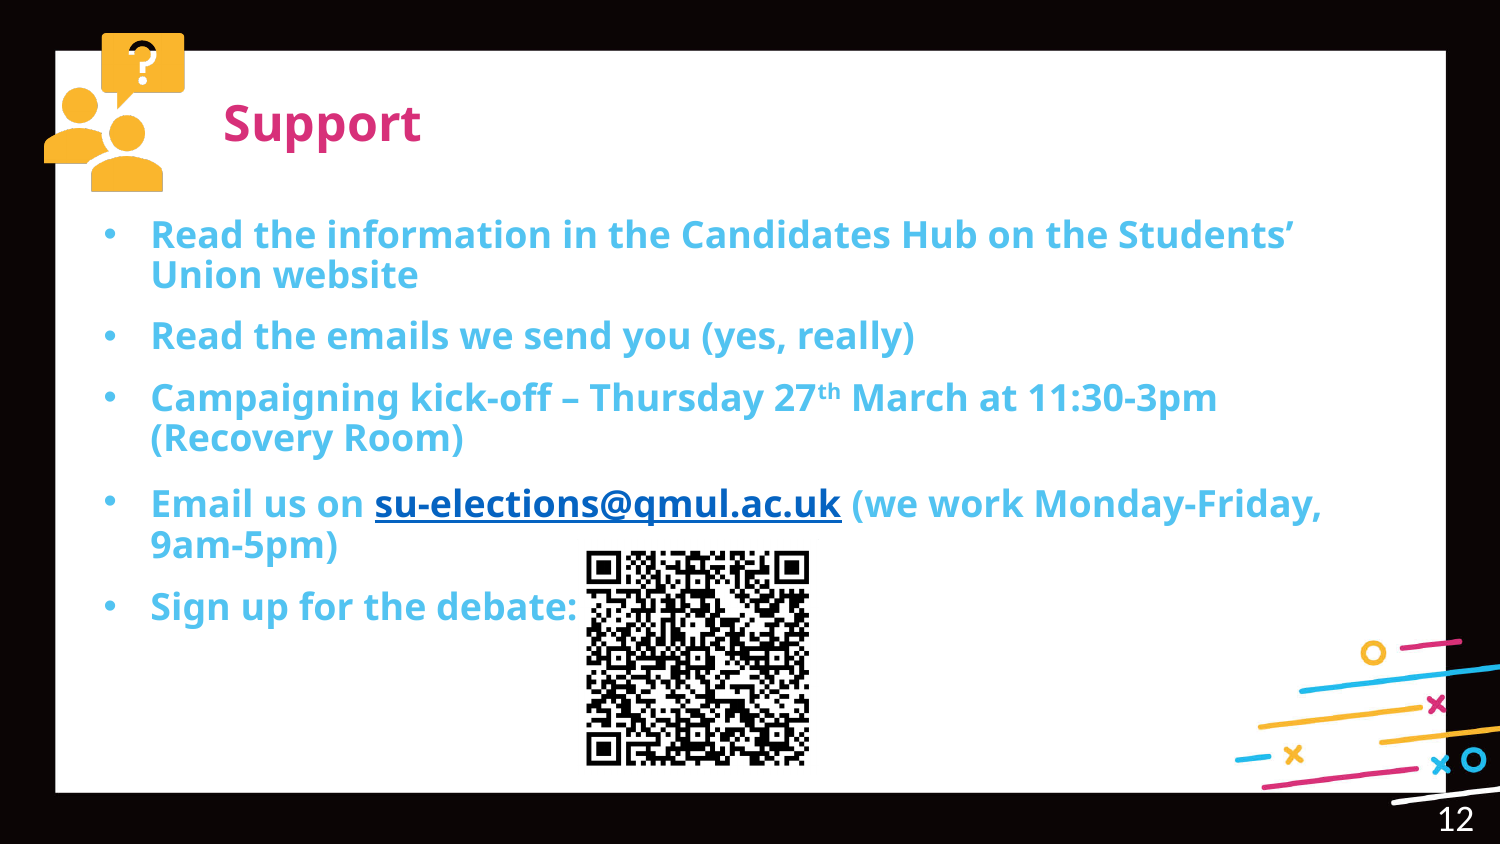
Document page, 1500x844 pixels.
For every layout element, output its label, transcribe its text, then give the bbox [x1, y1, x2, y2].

picture [0, 0, 1500, 844]
slide_number 12 [1151, 800, 1490, 834]
title Support [209, 91, 1500, 186]
list Read the information in the Candidates Hub on the Students’ Union website Read the emails we send you (yes, really) Campaigning kick-off – Thursday 27th March at 11:30-3pm (Recovery Room) Email us on su-elections@qmul.ac.uk (we work Monday-Friday, 9am-5pm) Sign up for the debate: [88, 208, 1383, 744]
